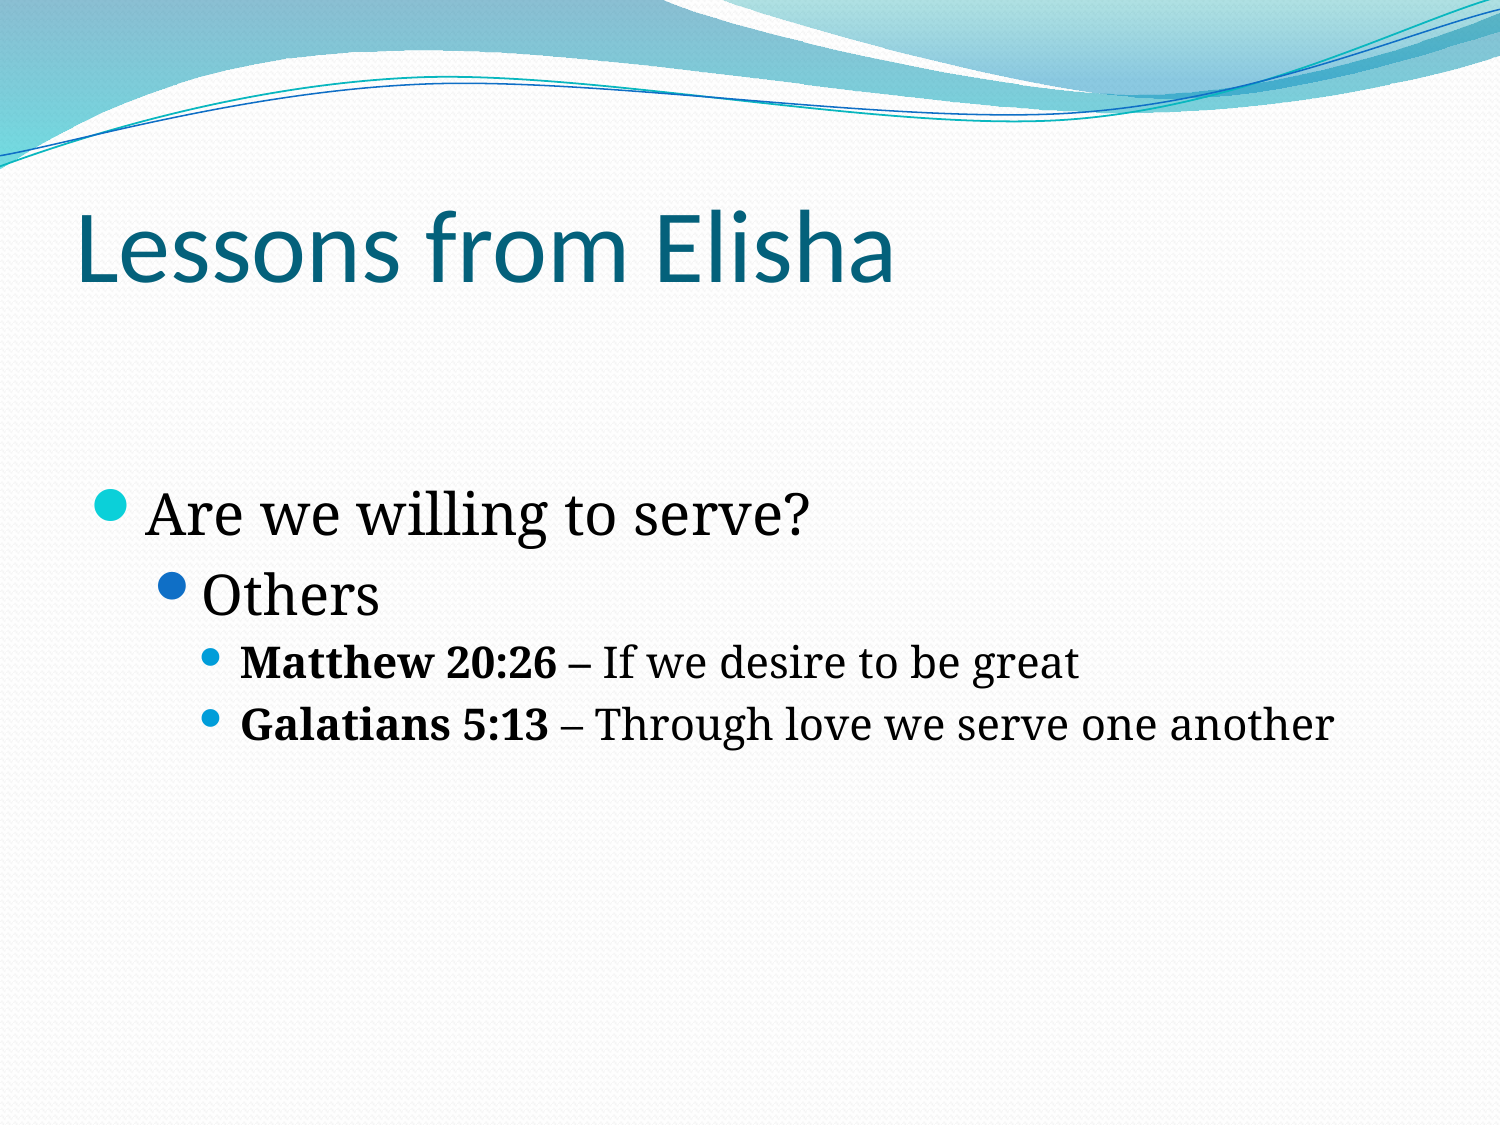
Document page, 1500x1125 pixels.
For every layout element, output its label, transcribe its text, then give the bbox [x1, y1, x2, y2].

list Are we willing to serve? Others Matthew 20:26 – If we desire to be great Galatians 5:13 – Through love we serve one another [75, 317, 1425, 1038]
title Lessons from Elisha [75, 115, 1425, 303]
